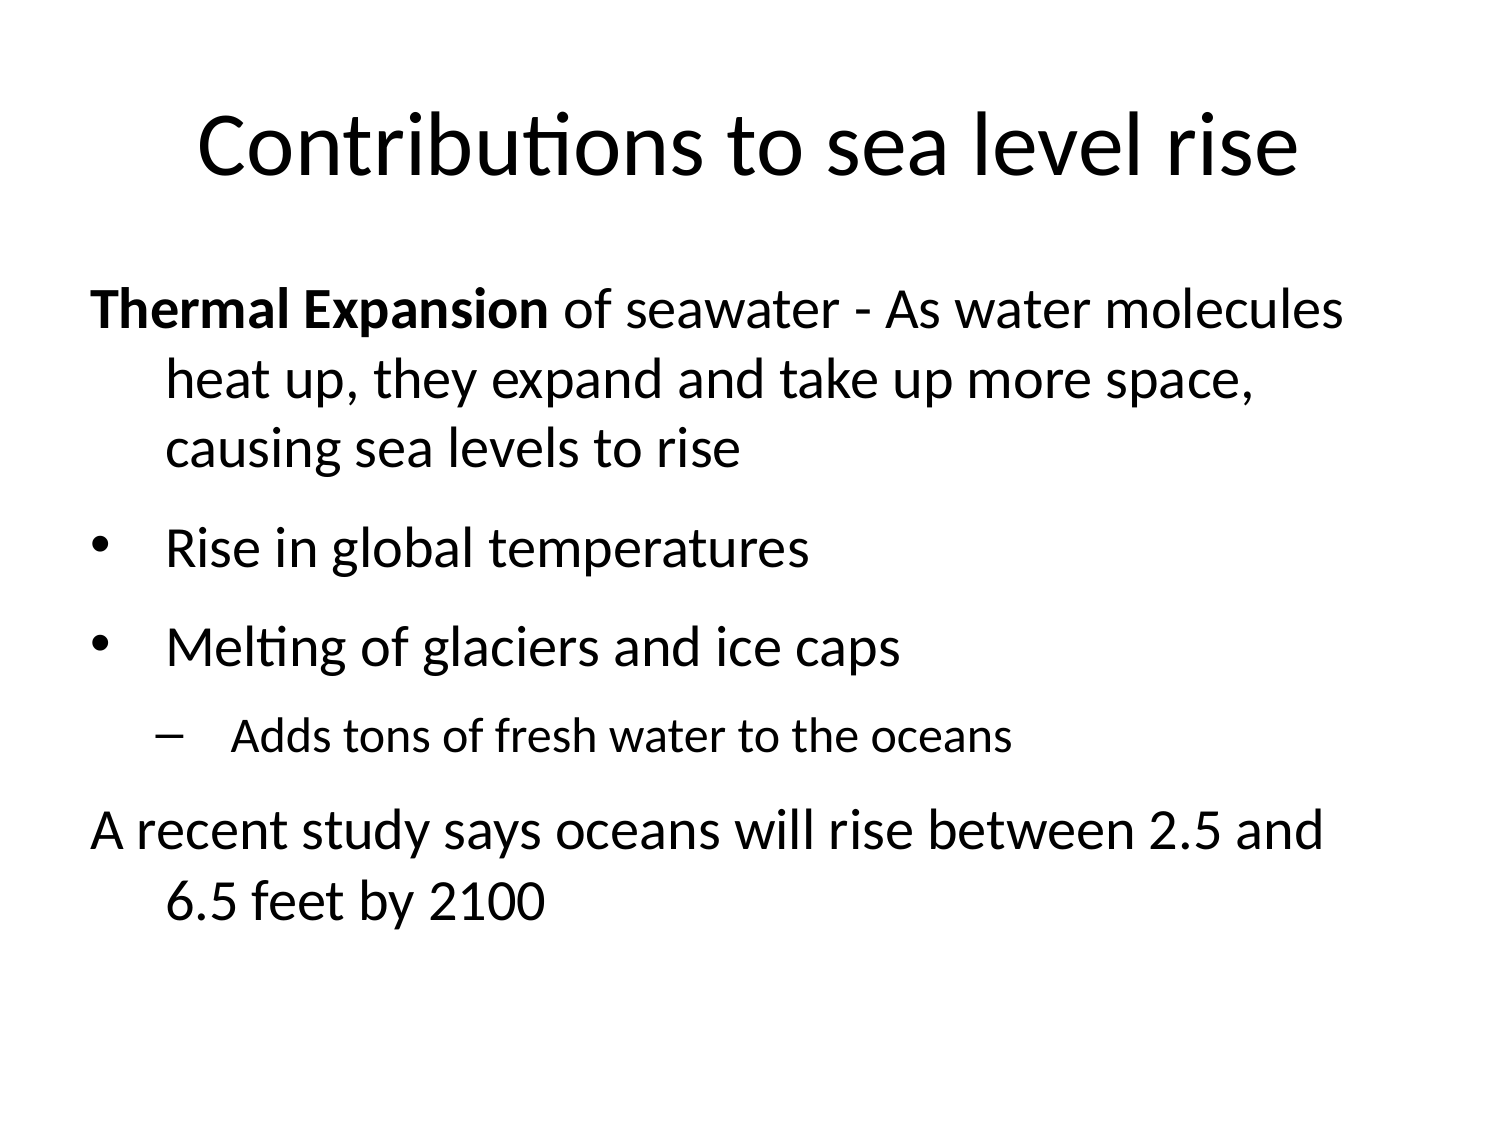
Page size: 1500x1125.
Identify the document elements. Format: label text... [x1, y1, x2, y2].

title Contributions to sea level rise [75, 45, 1425, 233]
list Thermal Expansion of seawater - As water molecules heat up, they expand and take up more space, causing sea levels to rise Rise in global temperatures Melting of glaciers and ice caps Adds tons of fresh water to the oceans A recent study says oceans will rise between 2.5 and 6.5 feet by 2100 [75, 262, 1425, 1005]
